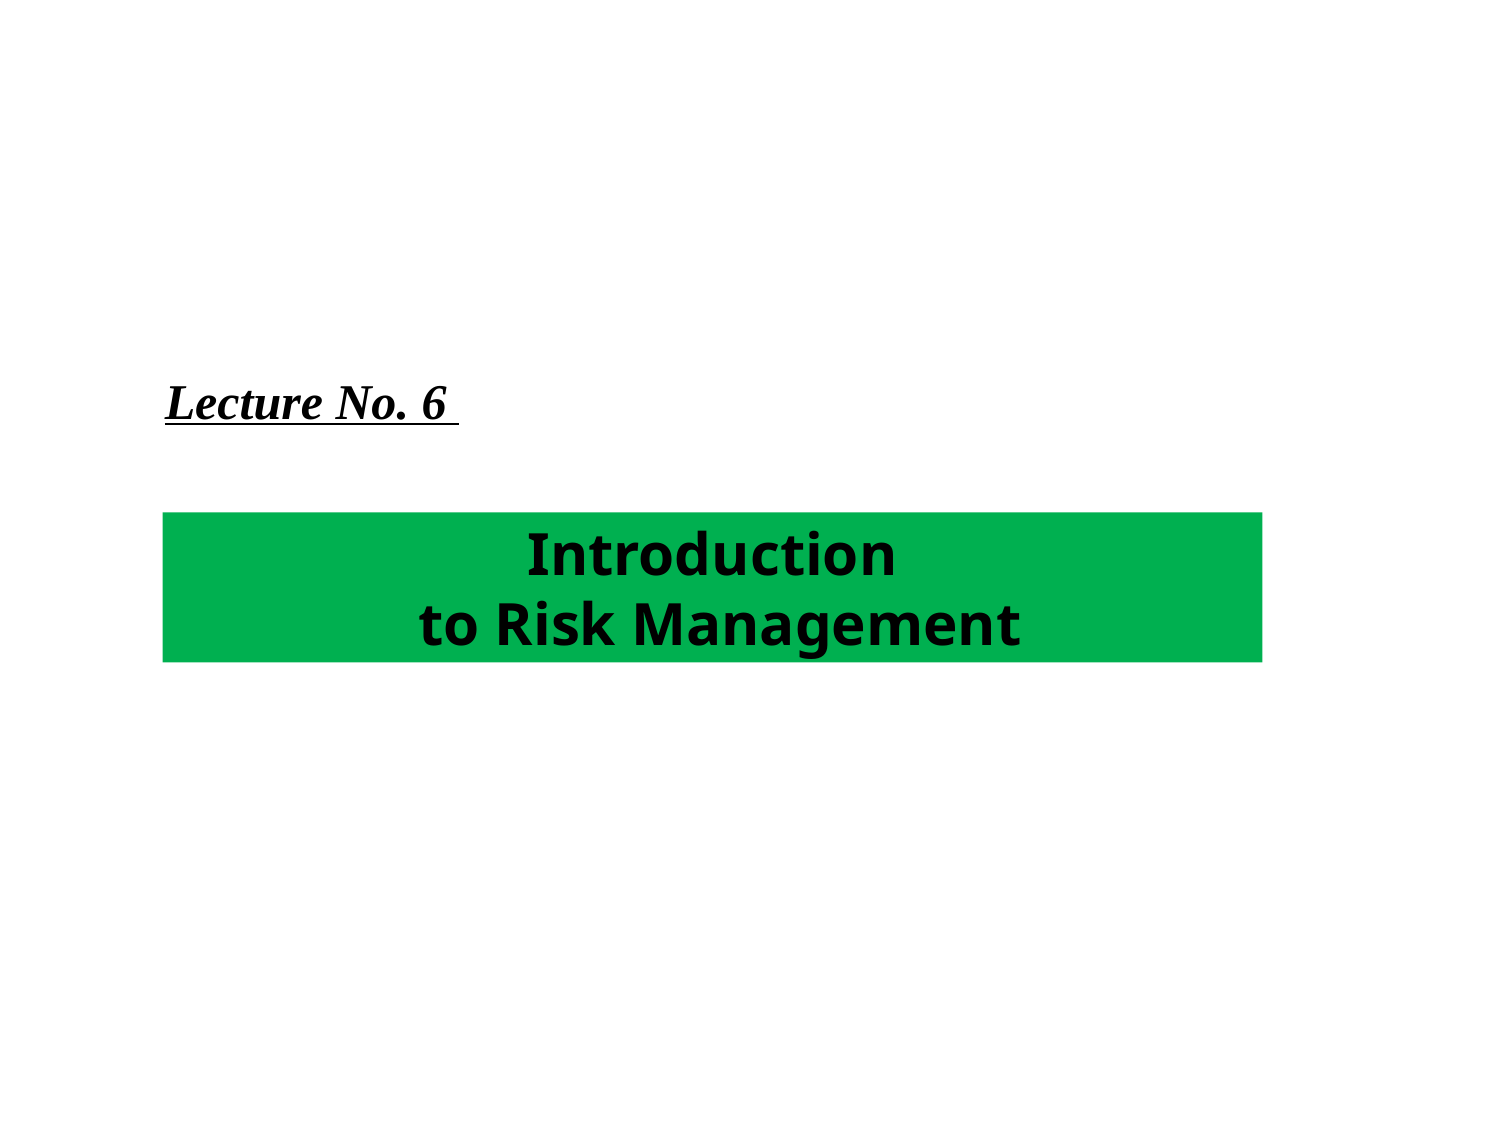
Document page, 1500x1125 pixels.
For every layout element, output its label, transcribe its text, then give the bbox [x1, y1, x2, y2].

text_box Lecture No. 6 [150, 362, 475, 438]
subtitle Introduction to Risk Management [162, 512, 1263, 663]
